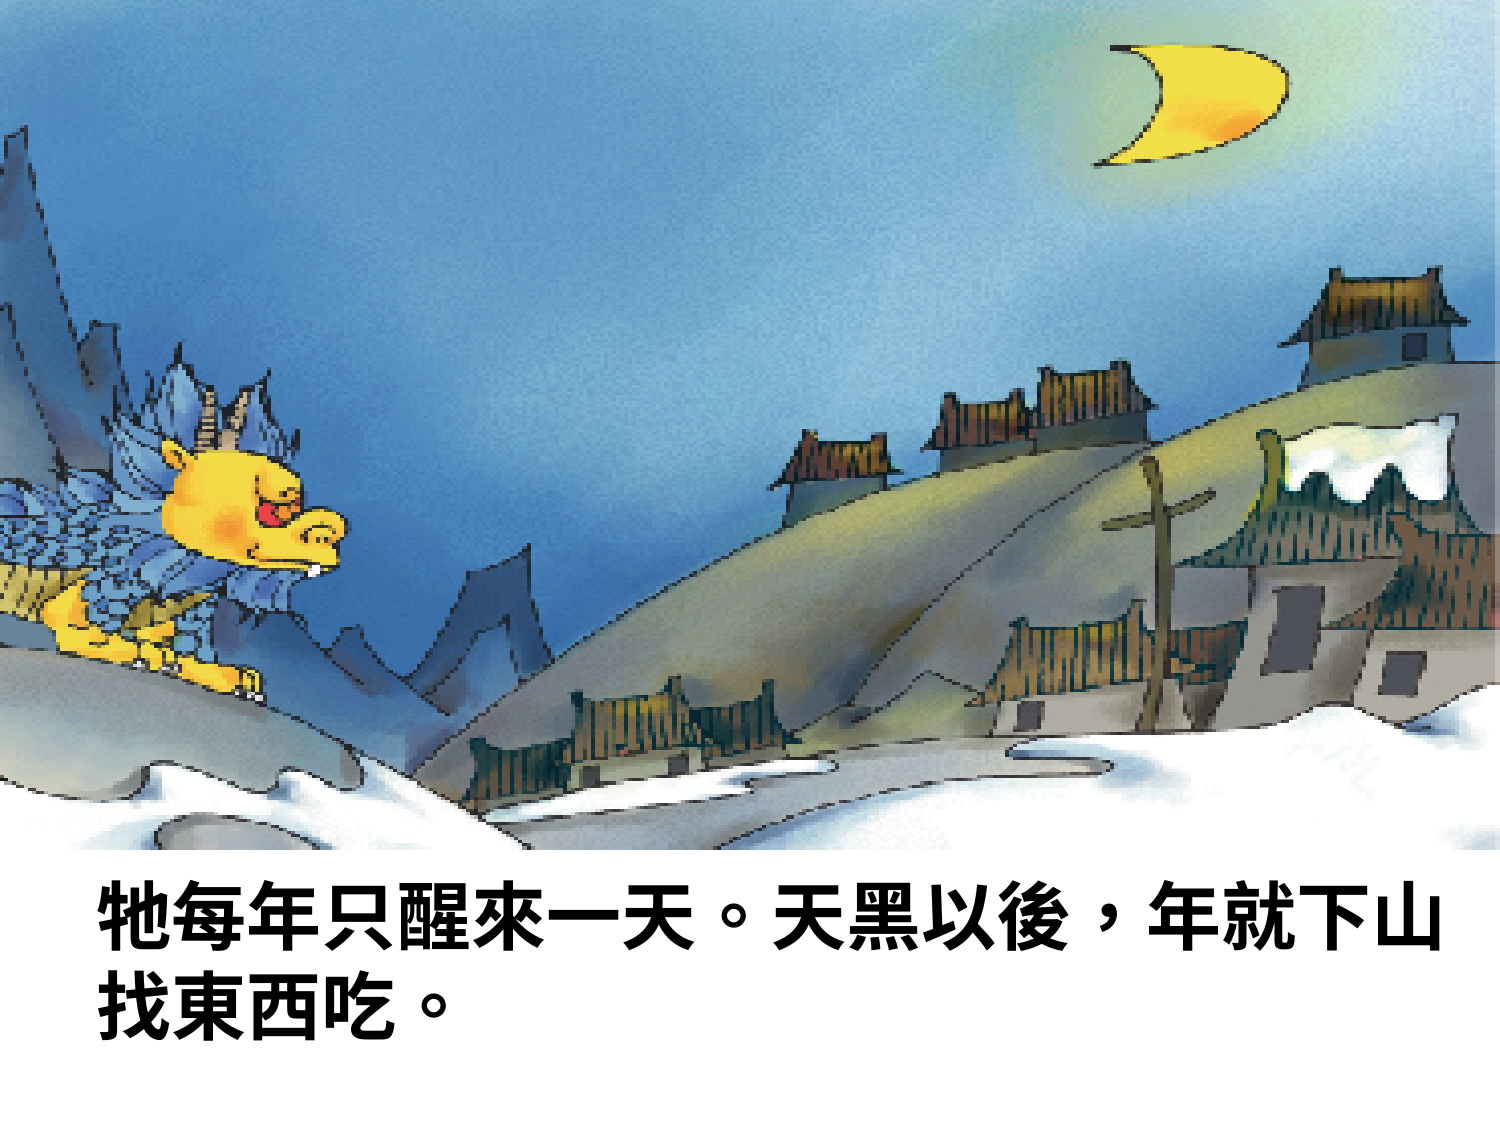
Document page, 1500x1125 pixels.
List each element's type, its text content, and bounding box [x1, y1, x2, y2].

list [0, 0, 1500, 851]
text_box 牠每年只醒來一天。天黑以後，年就下山 找東西吃。 [0, 862, 1500, 1058]
